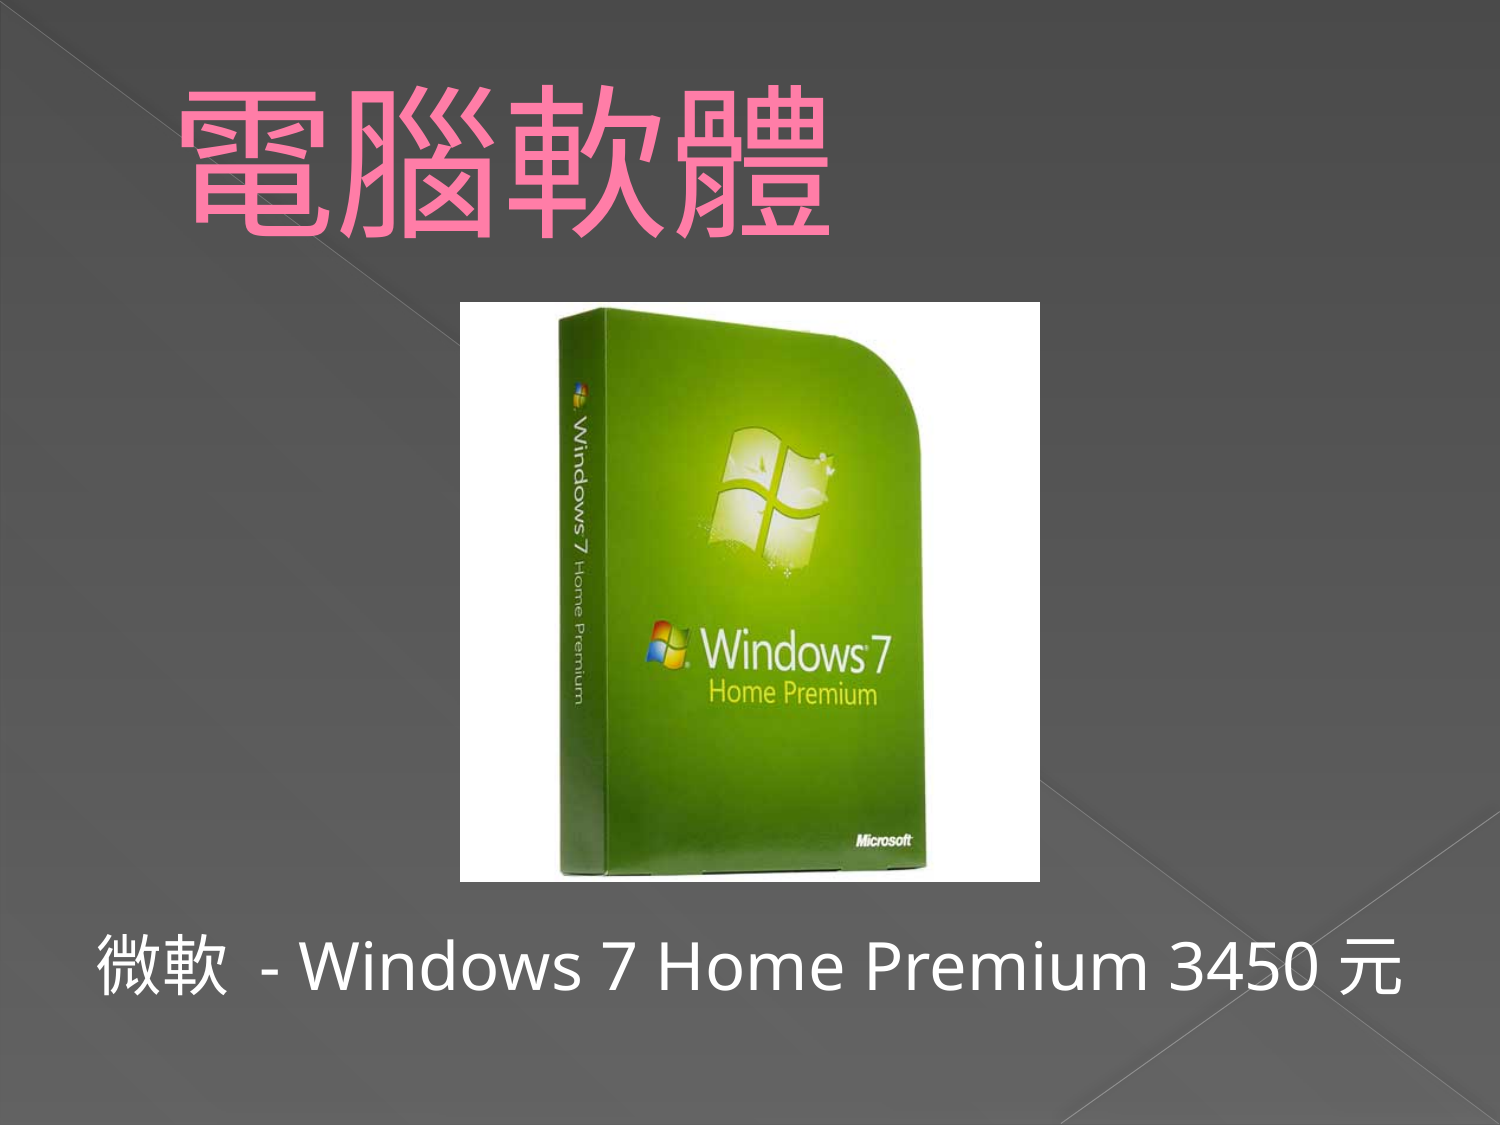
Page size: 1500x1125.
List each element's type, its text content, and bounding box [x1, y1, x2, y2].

picture [460, 302, 1040, 882]
text_box 微軟 - Windows 7 Home Premium 3450元 [41, 916, 1459, 1012]
title 電腦軟體 [75, 43, 1425, 274]
